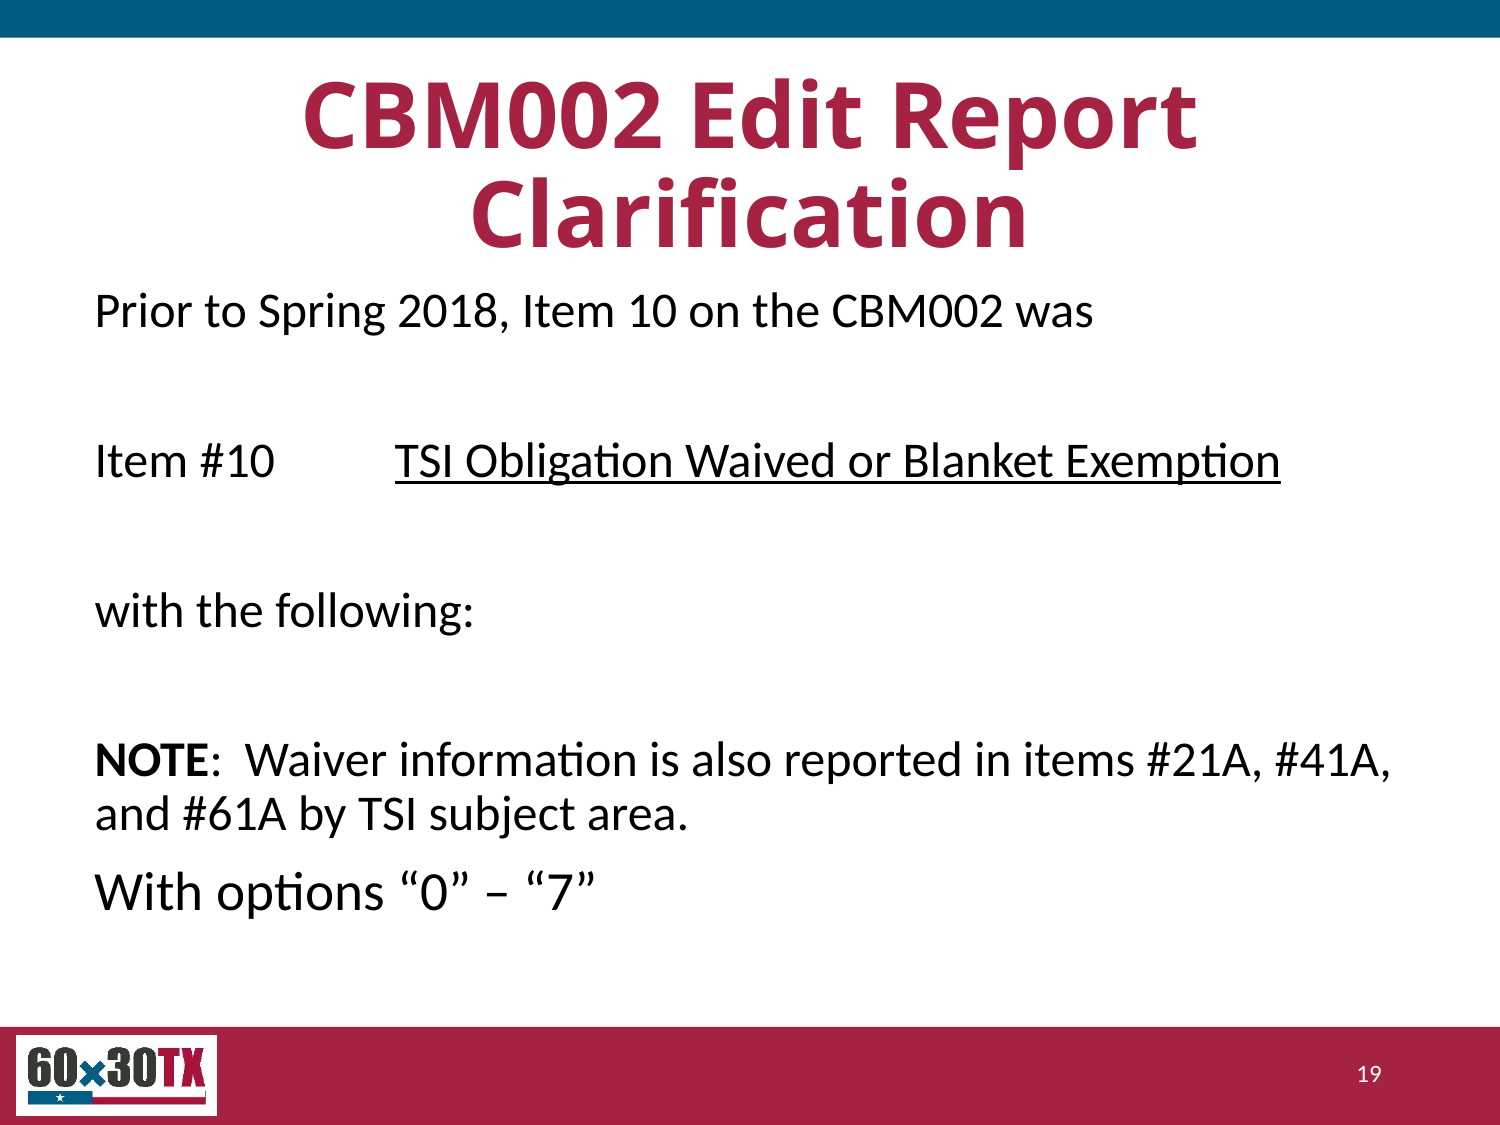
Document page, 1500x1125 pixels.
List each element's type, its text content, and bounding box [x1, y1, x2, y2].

slide_number 19 [1059, 1042, 1397, 1103]
picture [16, 1035, 217, 1116]
title CBM002 Edit Report Clarification [103, 59, 1397, 277]
list Prior to Spring 2018, Item 10 on the CBM002 was Item #10 TSI Obligation Waived or Blanket Exemption with the following: NOTE: Waiver information is also reported in items #21A, #41A, and #61A by TSI subject area. With options “0” – “7” [79, 277, 1430, 992]
